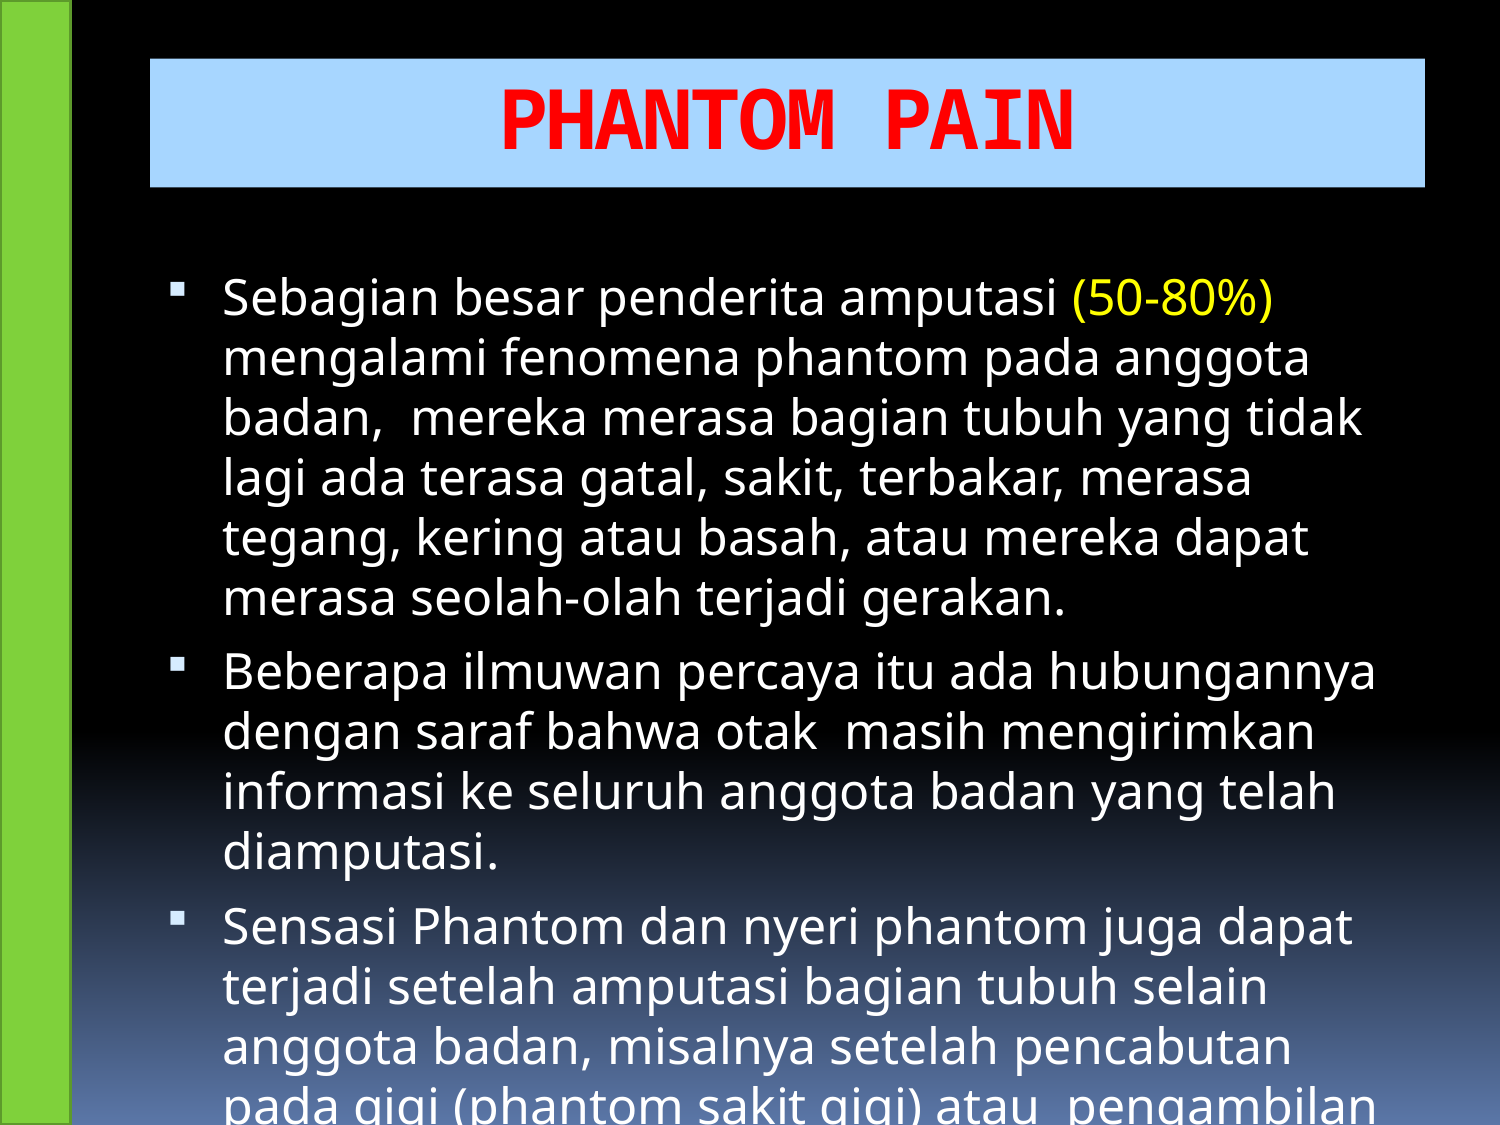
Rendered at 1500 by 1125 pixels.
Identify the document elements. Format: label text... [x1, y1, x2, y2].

title PHANTOM PAIN [150, 58, 1425, 188]
text_box [0, 0, 72, 1125]
list Sebagian besar penderita amputasi (50-80%) mengalami fenomena phantom pada anggota badan, mereka merasa bagian tubuh yang tidak lagi ada terasa gatal, sakit, terbakar, merasa tegang, kering atau basah, atau mereka dapat merasa seolah-olah terjadi gerakan. Beberapa ilmuwan percaya itu ada hubungannya dengan saraf bahwa otak masih mengirimkan informasi ke seluruh anggota badan yang telah diamputasi. Sensasi Phantom dan nyeri phantom juga dapat terjadi setelah amputasi bagian tubuh selain anggota badan, misalnya setelah pencabutan pada gigi (phantom sakit gigi) atau pengambilan mata (phantom sindrom mata). [140, 257, 1416, 1008]
